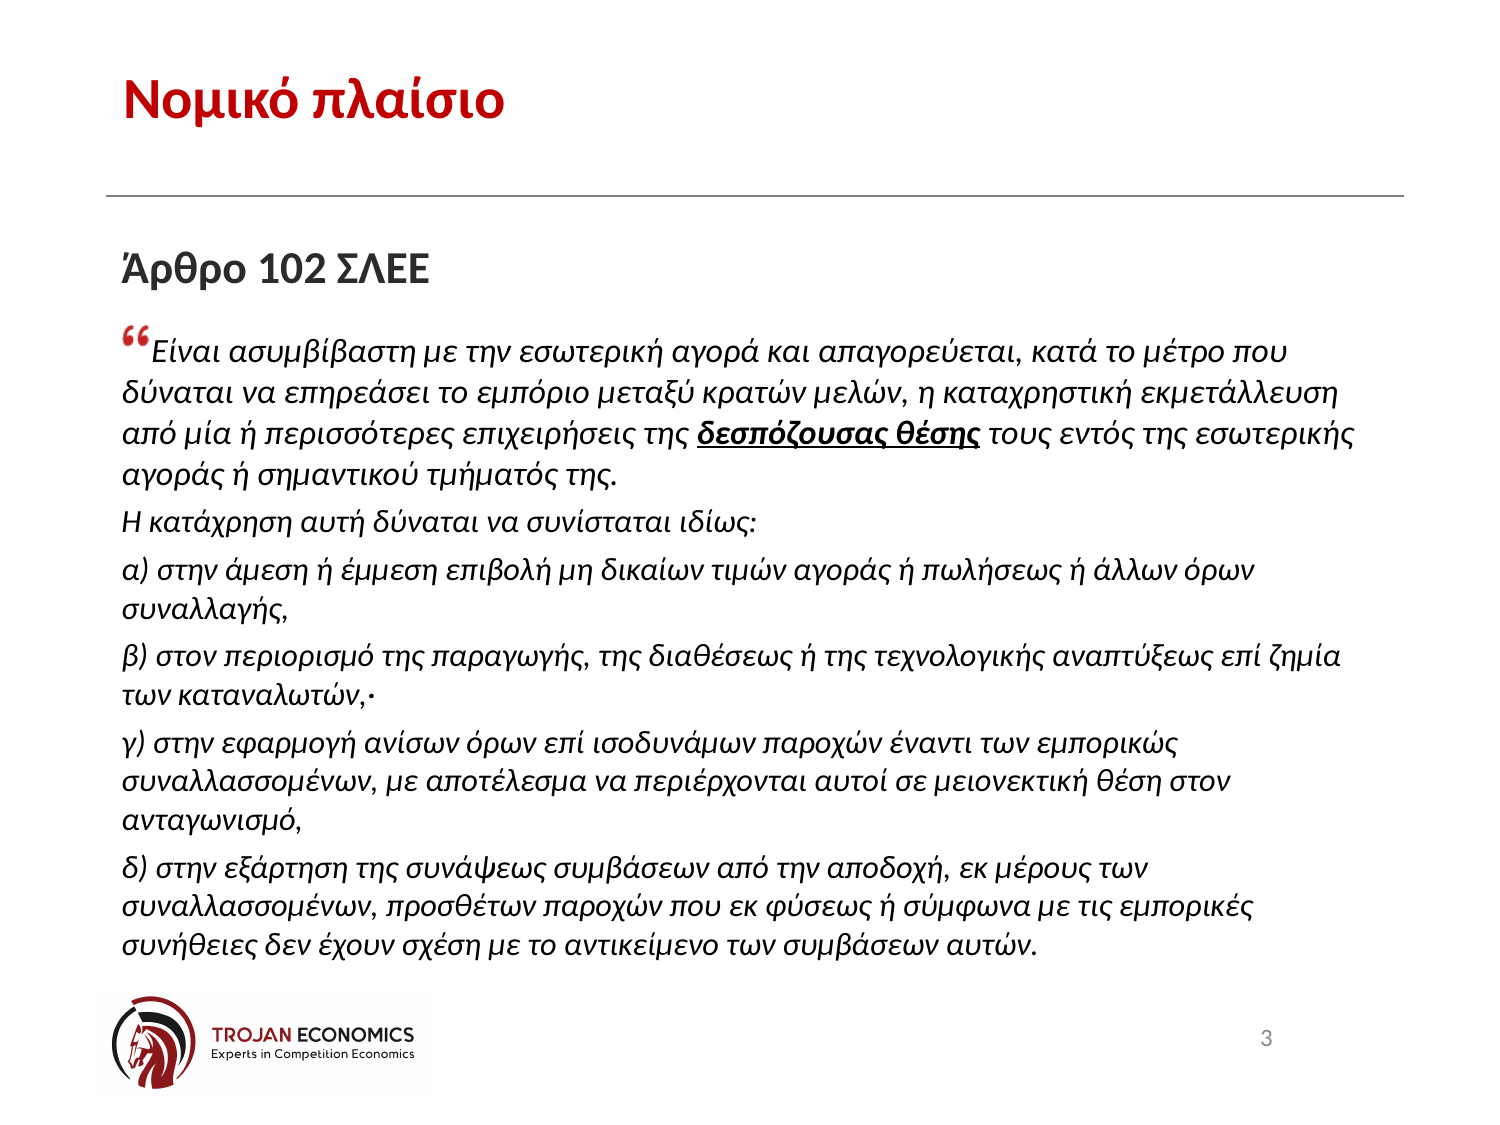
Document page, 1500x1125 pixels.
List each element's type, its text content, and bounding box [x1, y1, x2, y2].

picture [113, 311, 165, 360]
slide_number 3 [1245, 1021, 1401, 1082]
title Νομικό πλαίσιο [108, 18, 1402, 182]
list Άρθρο 102 ΣΛΕΕ Είναι ασυμβίβαστη με την εσωτερική αγορά και απαγορεύεται, κατά το μέτρο που δύναται να επηρεάσει το εμπόριο μεταξύ κρατών μελών, η καταχρηστική εκμετάλλευση από μία ή περισσότερες επιχειρήσεις της δεσπόζουσας θέσης τους εντός της εσωτερικής αγοράς ή σημαντικού τμήματός της. Η κατάχρηση αυτή δύναται να συνίσταται ιδίως: α) στην άμεση ή έμμεση επιβολή μη δικαίων τιμών αγοράς ή πωλήσεως ή άλλων όρων συναλλαγής, β) στον περιορισμό της παραγωγής, της διαθέσεως ή της τεχνολογικής αναπτύξεως επί ζημία των καταναλωτών,· γ) στην εφαρμογή ανίσων όρων επί ισοδυνάμων παροχών έναντι των εμπορικώς συναλλασσομένων, με αποτέλεσμα να περιέρχονται αυτοί σε μειονεκτική θέση στον ανταγωνισμό, δ) στην εξάρτηση της συνάψεως συμβάσεων από την αποδοχή, εκ μέρους των συναλλασσομένων, προσθέτων παροχών που εκ φύσεως ή σύμφωνα με τις εμπορικές συνήθειες δεν έχουν σχέση με το αντικείμενο των συμβάσεων αυτών. [106, 230, 1401, 974]
picture [99, 988, 431, 1098]
